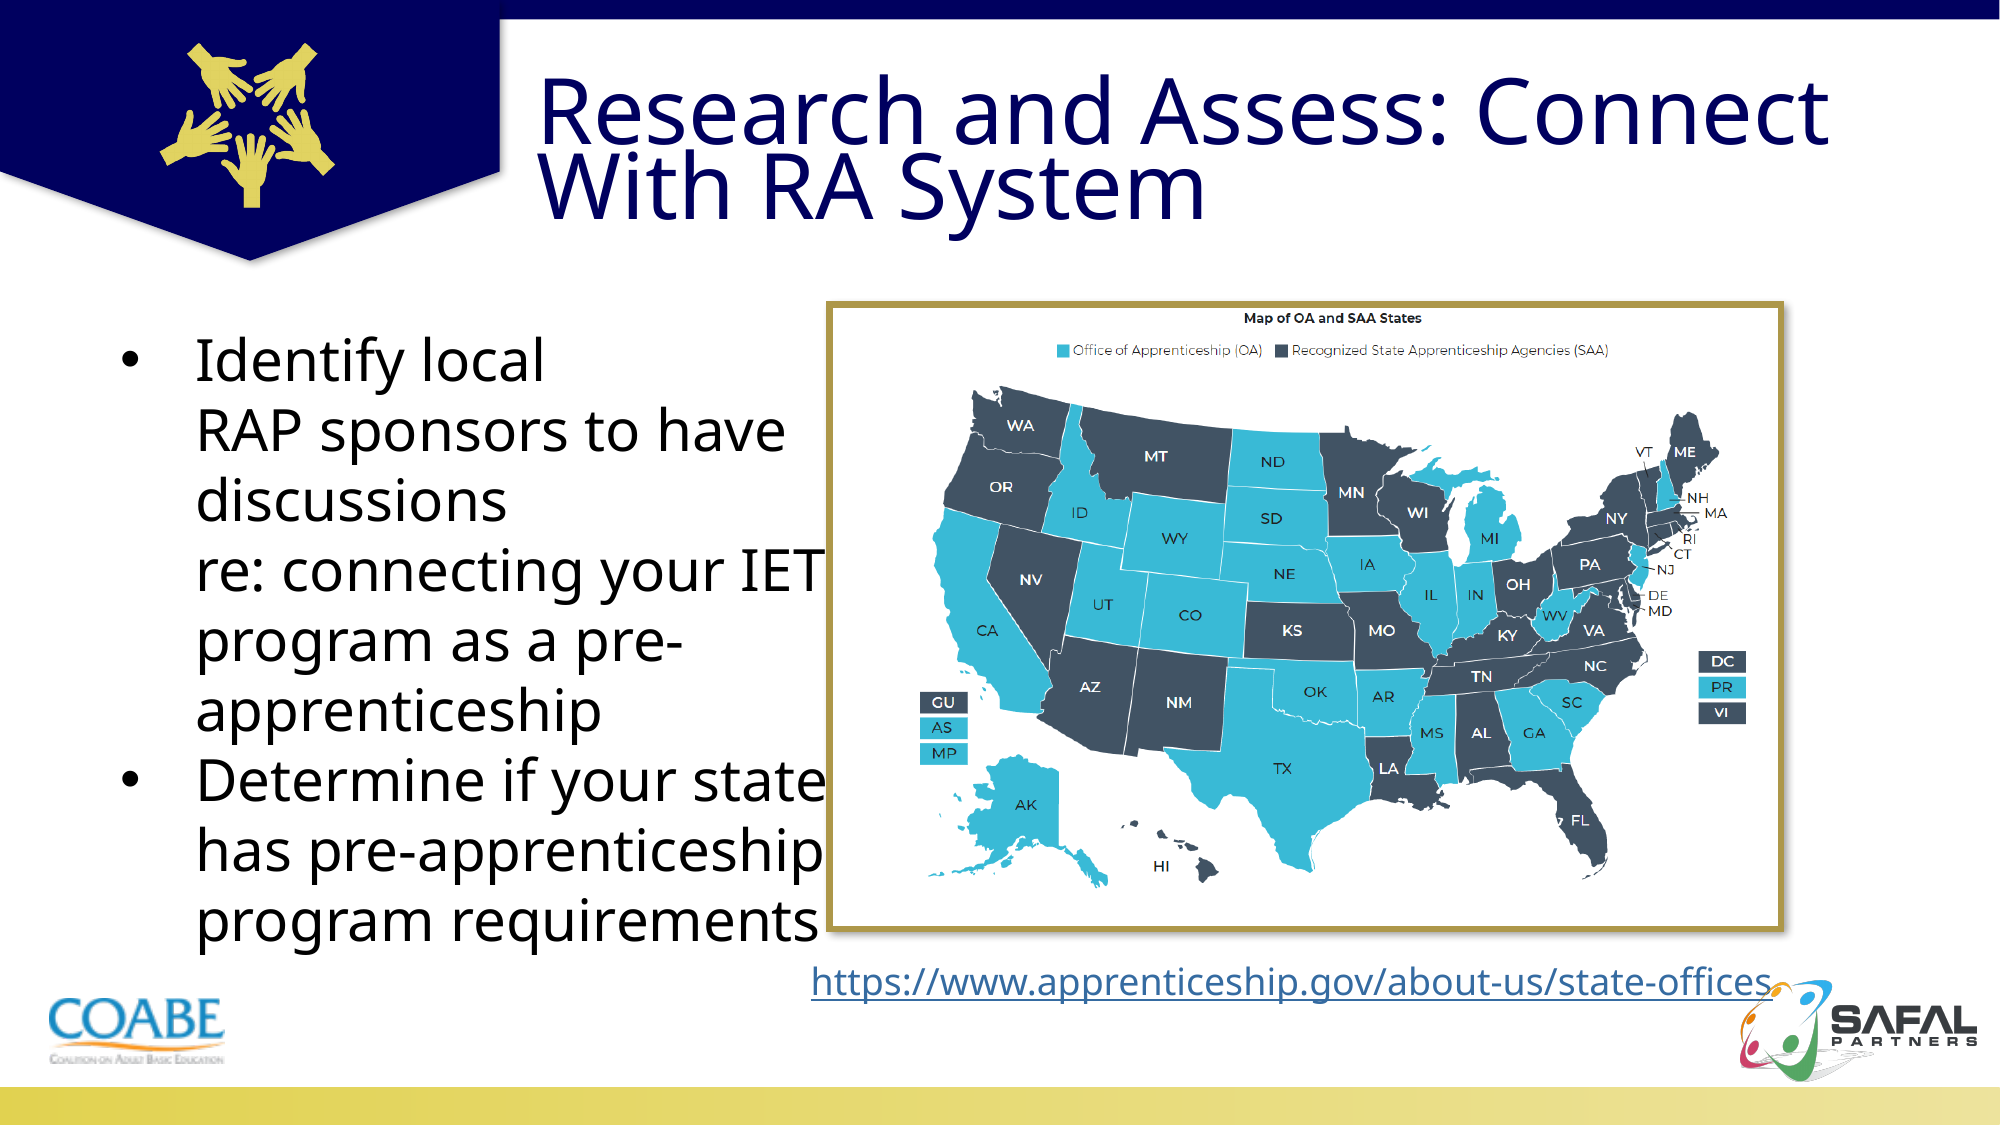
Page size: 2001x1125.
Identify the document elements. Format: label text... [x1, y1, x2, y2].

picture [1740, 980, 1977, 1082]
text_box Identify local RAP sponsors to have discussions re: connecting your IET program as a pre-apprenticeship Determine if your state has pre-apprenticeship program requirements [105, 315, 855, 961]
title Research and Assess: Connect With RA System [521, 80, 2000, 248]
picture [832, 307, 1778, 926]
text_box https://www.apprenticeship.gov/about-us/state-offices [626, 950, 1958, 1017]
picture [156, 34, 338, 217]
picture [49, 998, 225, 1065]
